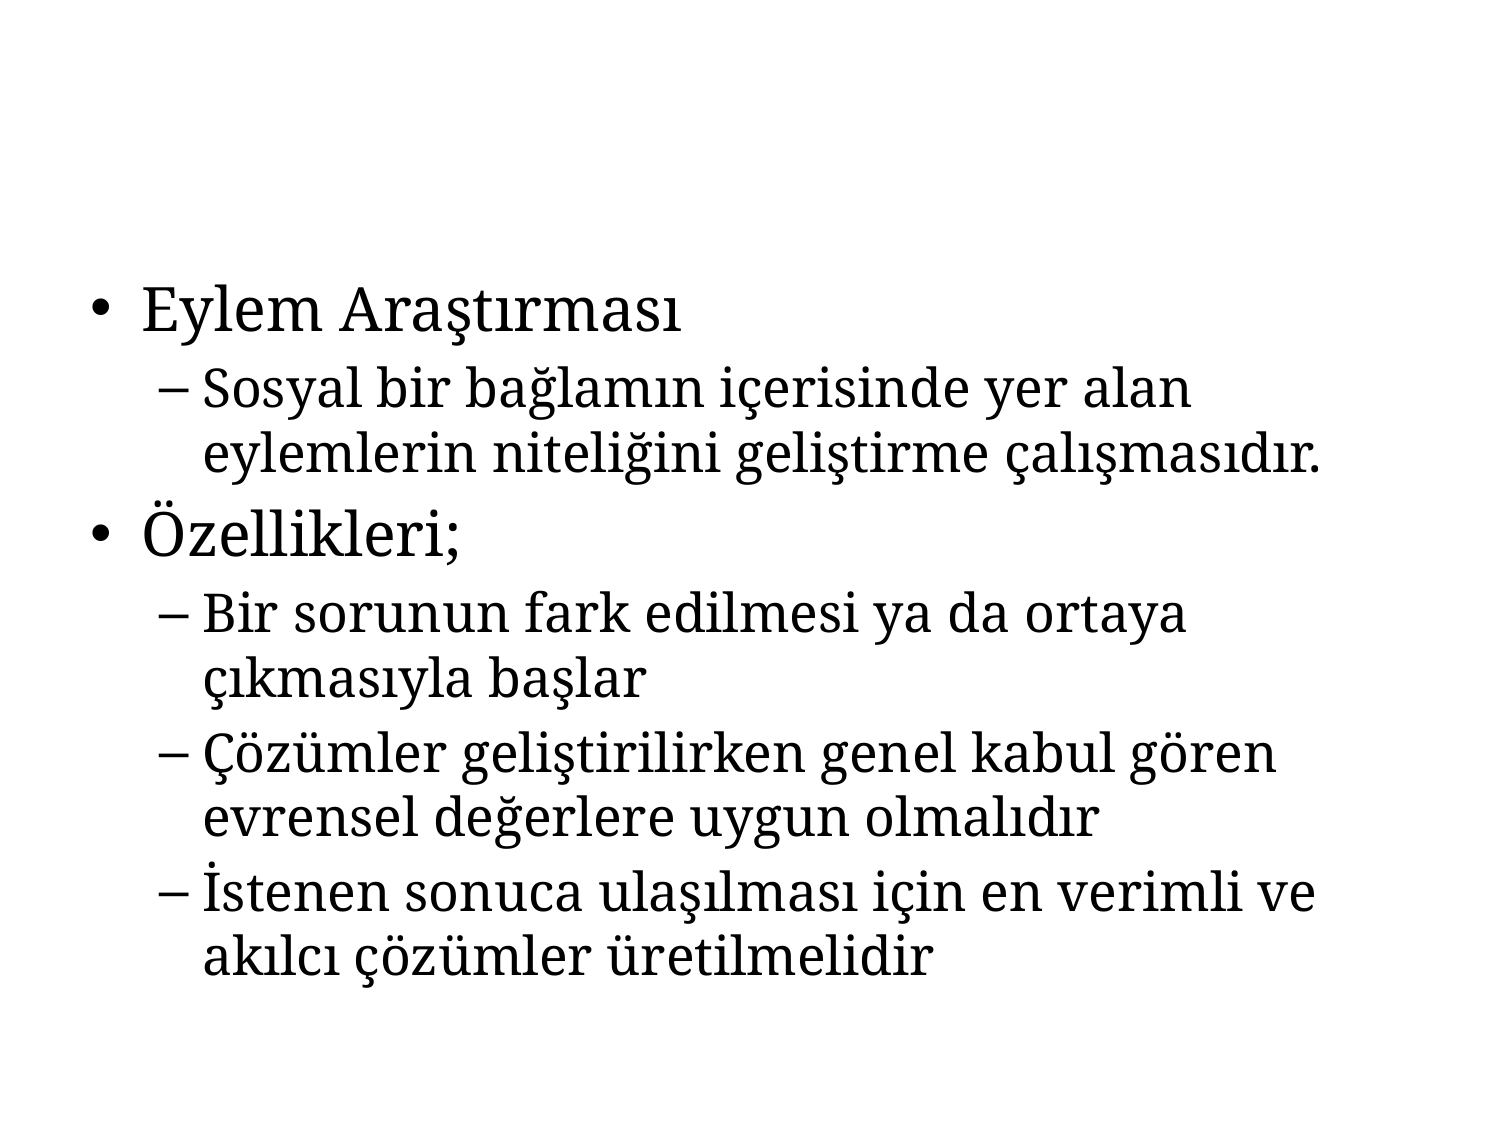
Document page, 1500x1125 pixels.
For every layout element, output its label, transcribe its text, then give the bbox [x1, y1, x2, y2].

list Eylem Araştırması Sosyal bir bağlamın içerisinde yer alan eylemlerin niteliğini geliştirme çalışmasıdır. Özellikleri; Bir sorunun fark edilmesi ya da ortaya çıkmasıyla başlar Çözümler geliştirilirken genel kabul gören evrensel değerlere uygun olmalıdır İstenen sonuca ulaşılması için en verimli ve akılcı çözümler üretilmelidir [75, 262, 1425, 1005]
